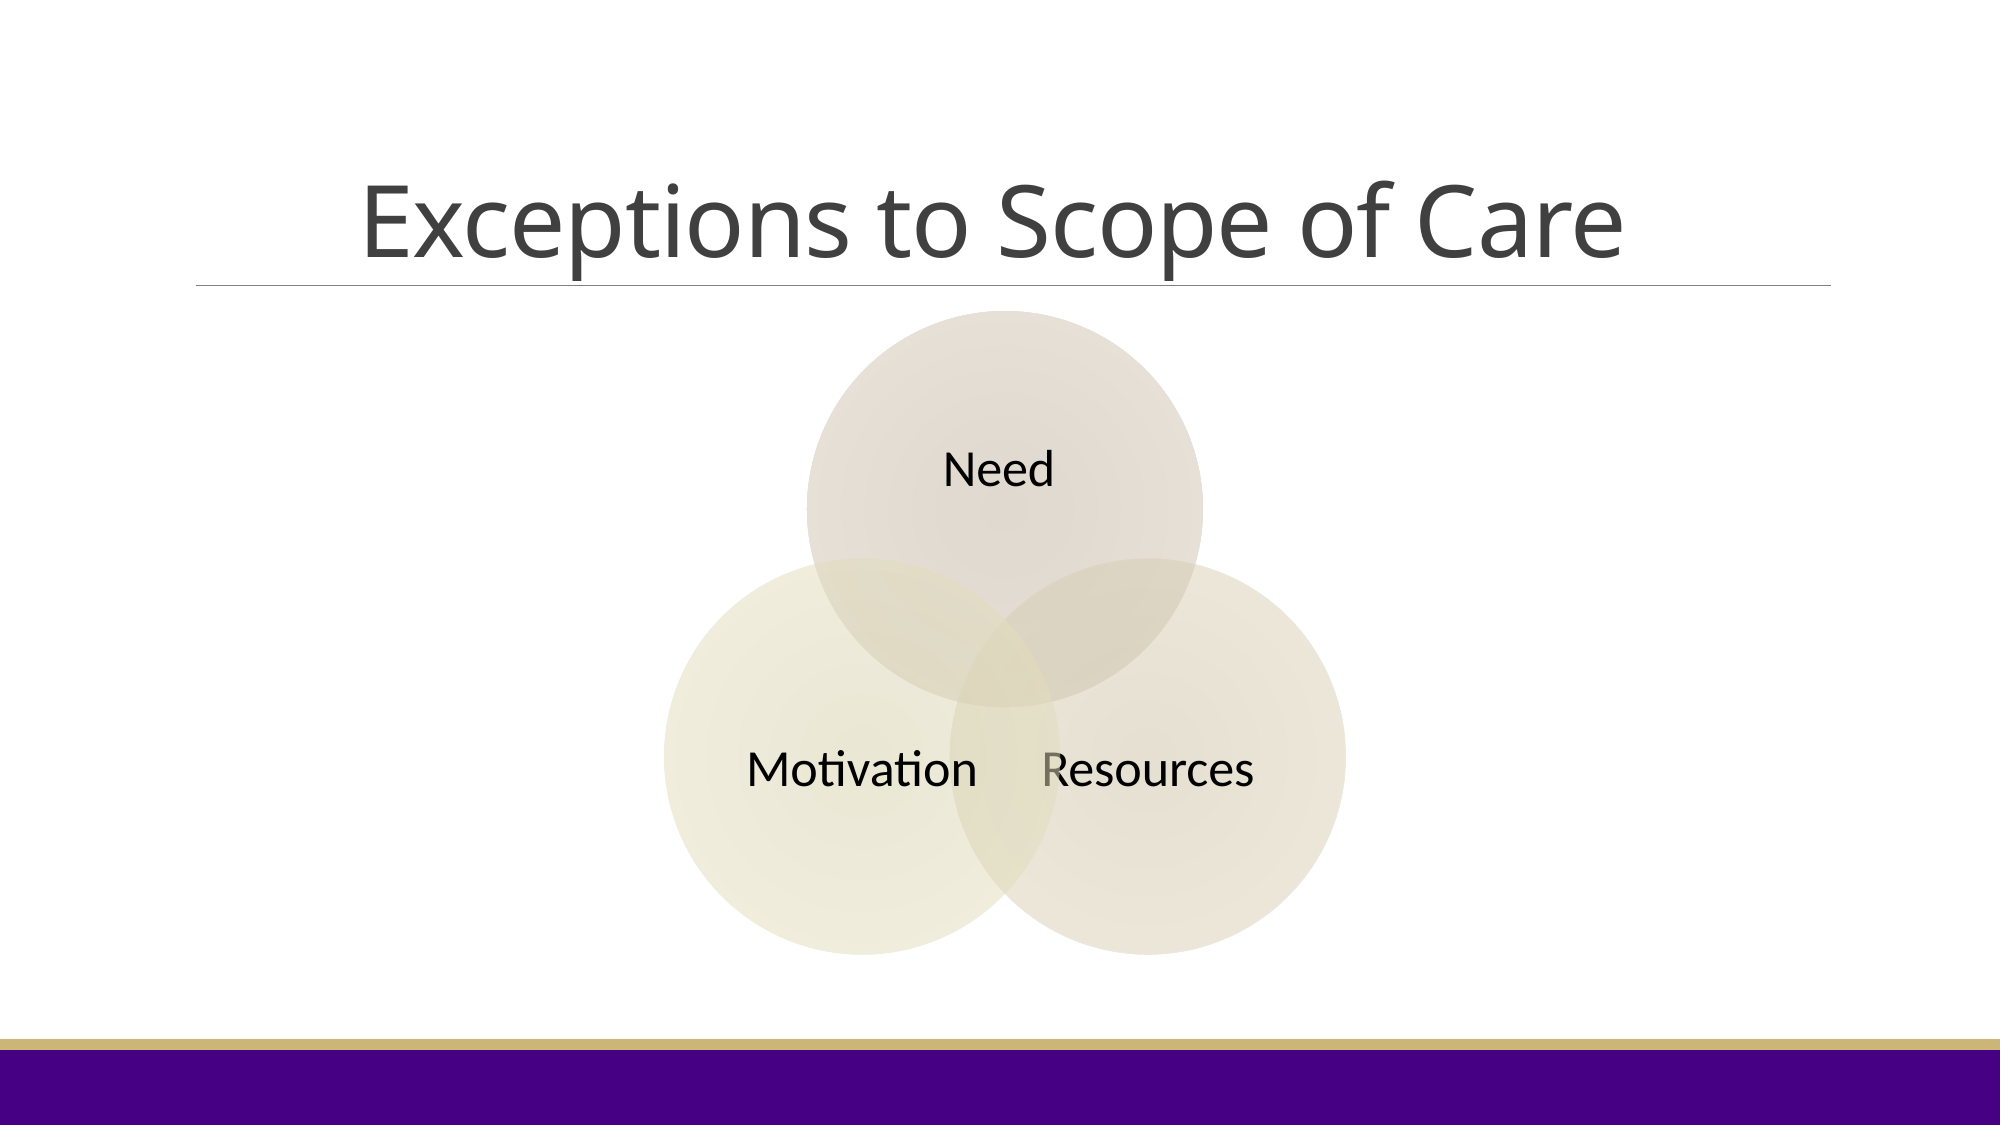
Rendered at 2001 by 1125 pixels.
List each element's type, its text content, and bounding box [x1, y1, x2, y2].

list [179, 302, 1831, 964]
title Exceptions to Scope of Care [180, 47, 1830, 285]
